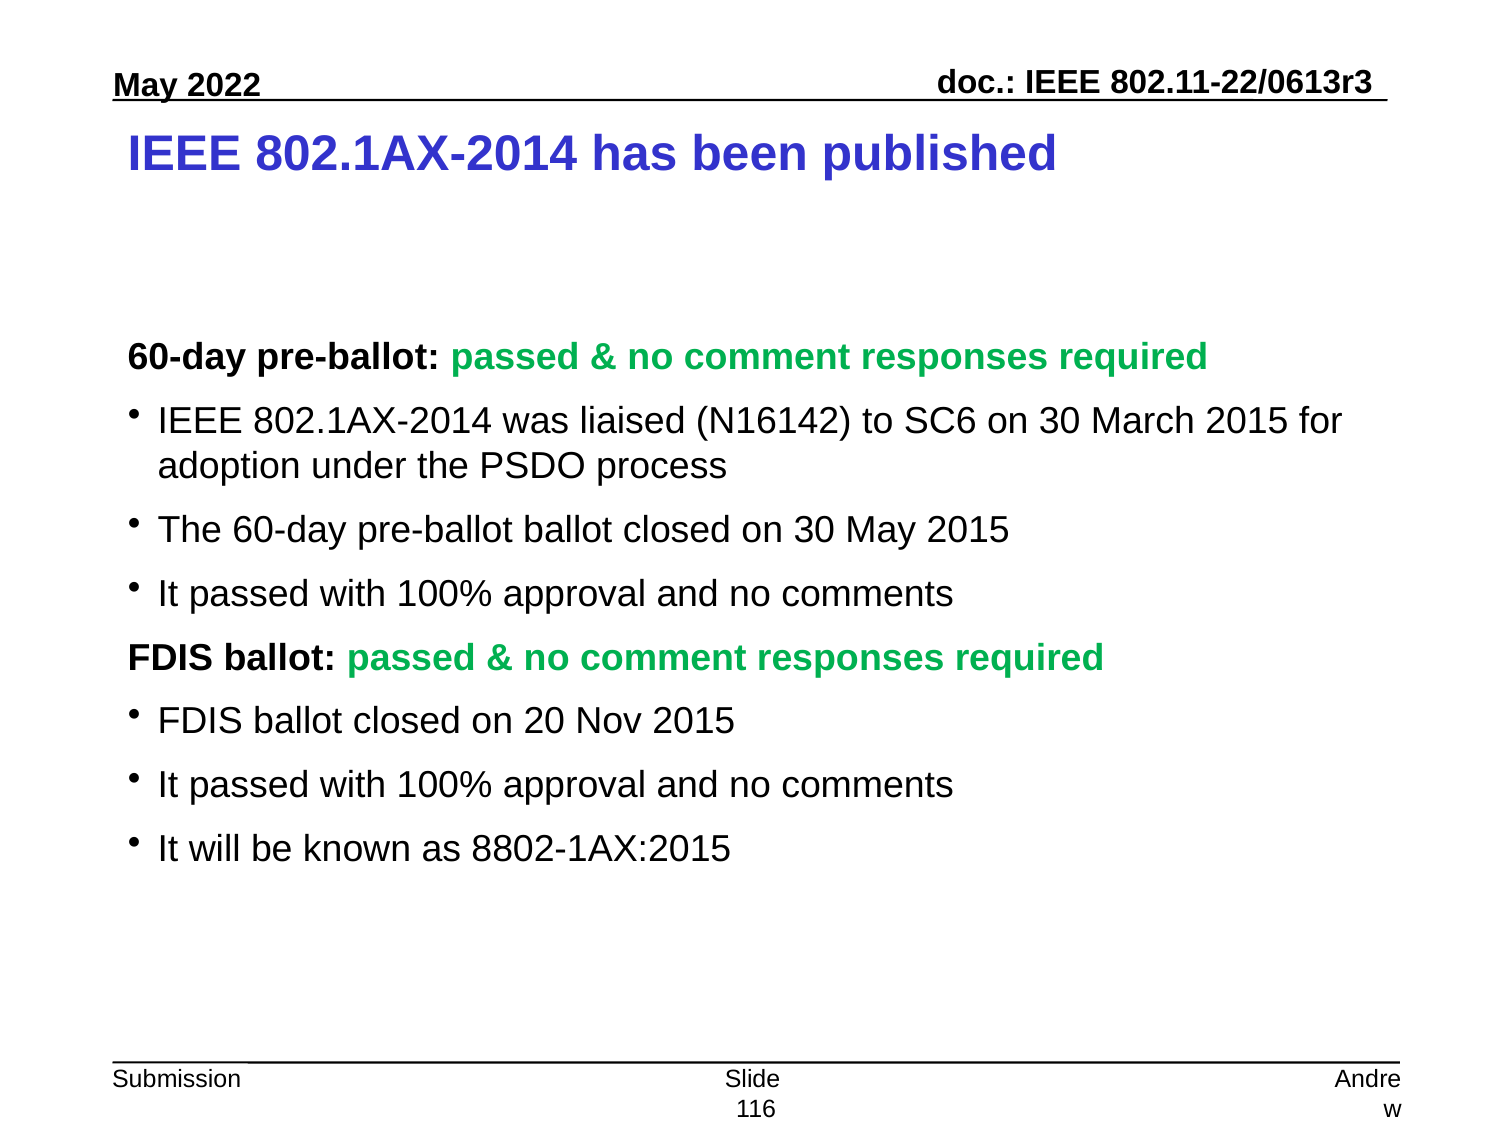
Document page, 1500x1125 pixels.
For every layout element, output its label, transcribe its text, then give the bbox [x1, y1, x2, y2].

slide_number Slide 116 [709, 1061, 803, 1093]
list 60-day pre-ballot: passed & no comment responses required IEEE 802.1AX-2014 was liaised (N16142) to SC6 on 30 March 2015 for adoption under the PSDO process The 60-day pre-ballot ballot closed on 30 May 2015 It passed with 100% approval and no comments FDIS ballot: passed & no comment responses required FDIS ballot closed on 20 Nov 2015 It passed with 100% approval and no comments It will be known as 8802-1AX:2015 [112, 324, 1388, 1000]
title IEEE 802.1AX-2014 has been published [112, 112, 1388, 288]
footer Andrew Myles, Cisco [1320, 1061, 1402, 1093]
